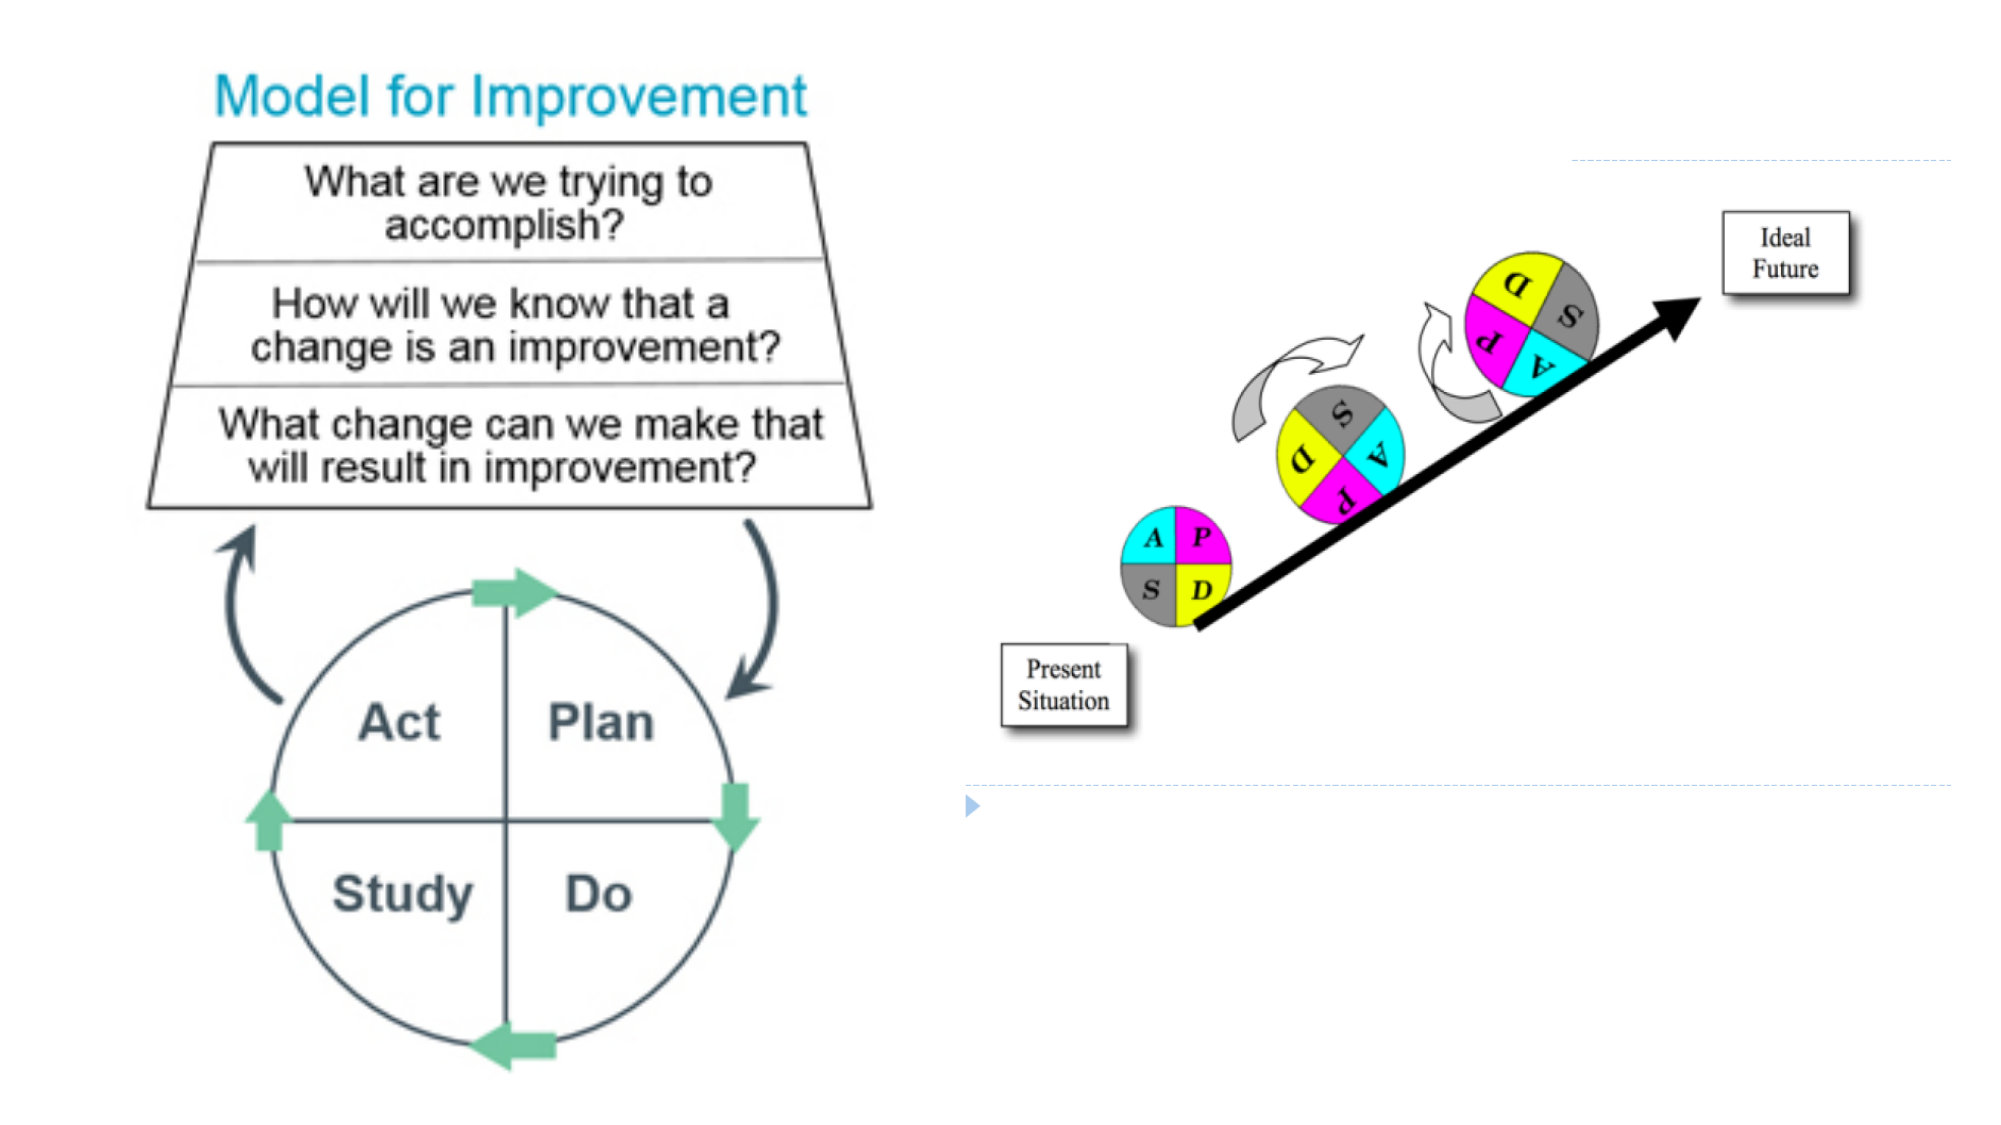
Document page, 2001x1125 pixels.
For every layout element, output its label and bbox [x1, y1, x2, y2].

list [125, 45, 887, 1080]
picture [919, 29, 2000, 836]
